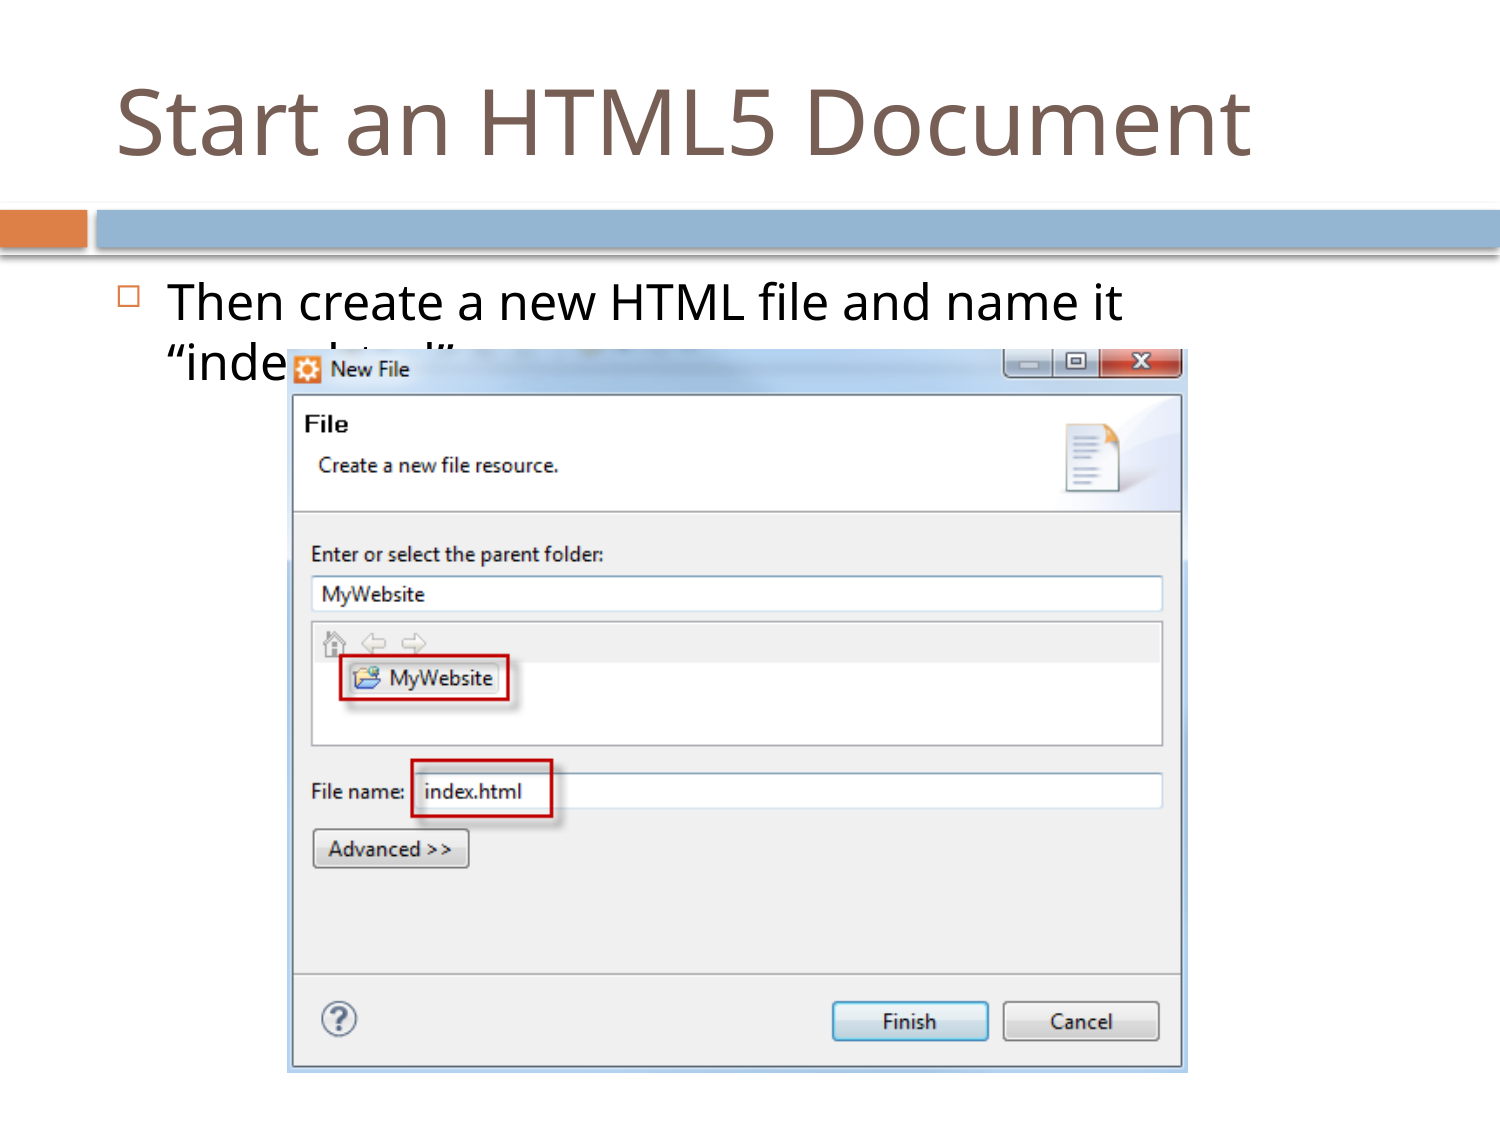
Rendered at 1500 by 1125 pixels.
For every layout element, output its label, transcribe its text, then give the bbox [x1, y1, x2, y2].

picture [287, 349, 1188, 1073]
title Start an HTML5 Document [100, 37, 1438, 200]
list Then create a new HTML file and name it “index.html” [100, 262, 1438, 1000]
